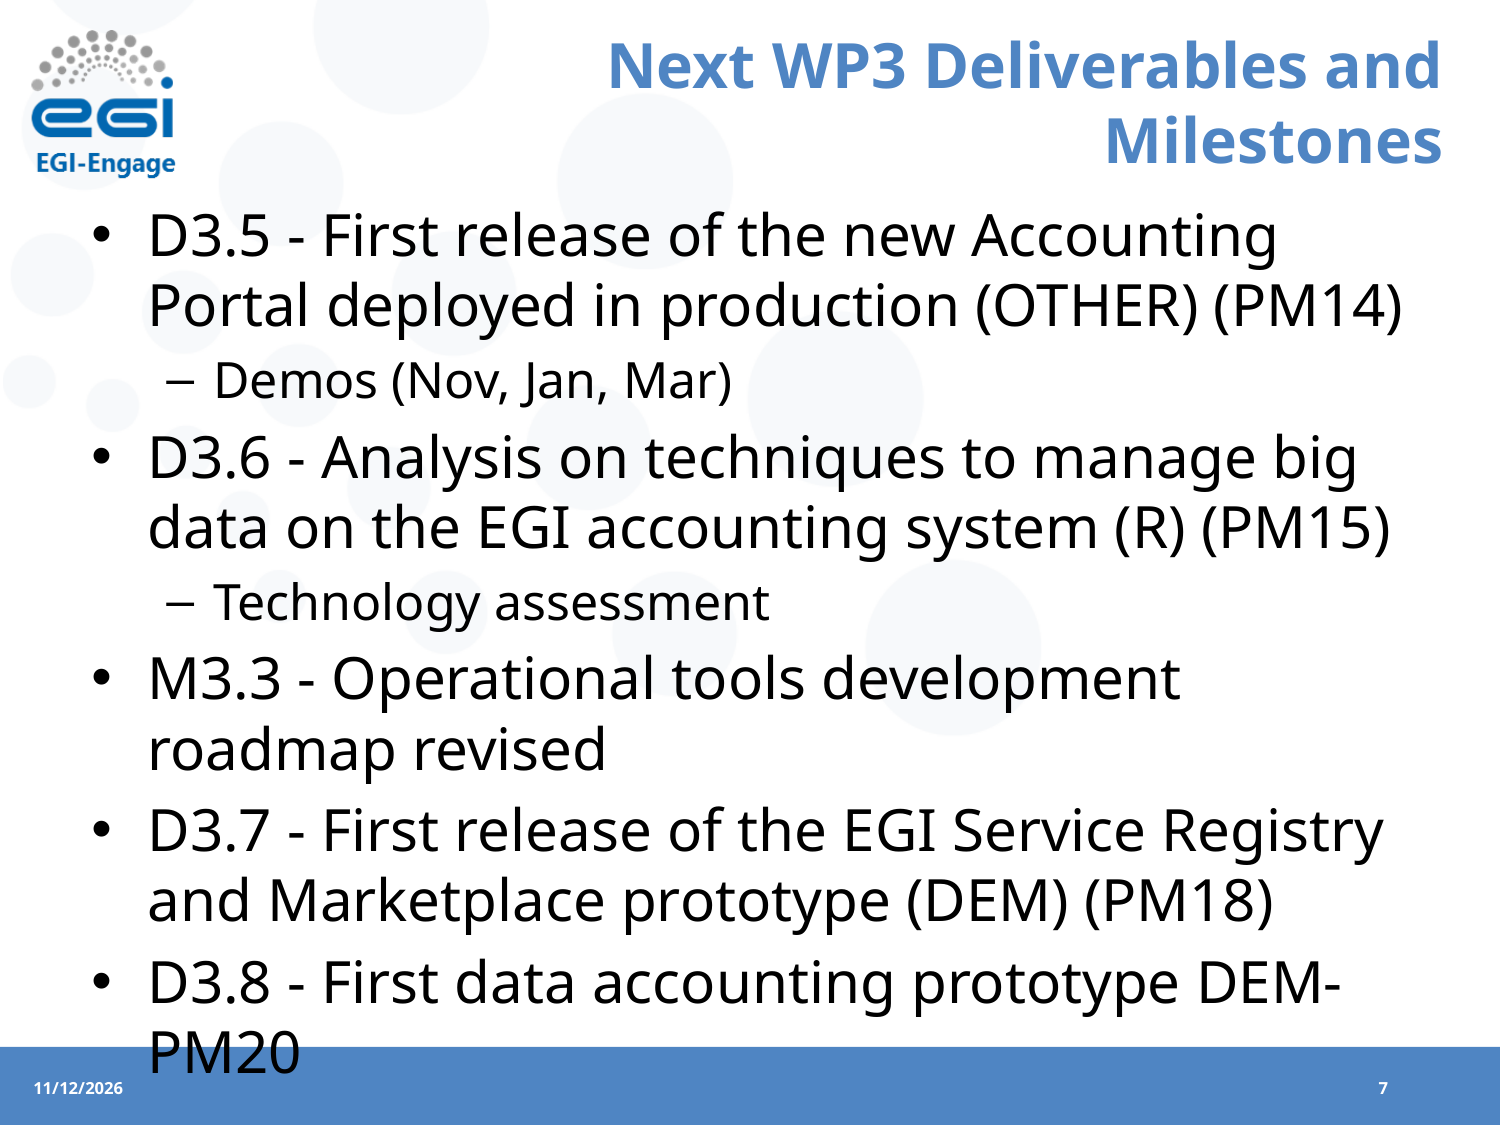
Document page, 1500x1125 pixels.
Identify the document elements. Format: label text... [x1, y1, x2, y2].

title Next WP3 Deliverables and Milestones [253, 30, 1459, 171]
list D3.5 - First release of the new Accounting Portal deployed in production (OTHER) (PM14) Demos (Nov, Jan, Mar) D3.6 - Analysis on techniques to manage big data on the EGI accounting system (R) (PM15) Technology assessment M3.3 - Operational tools development roadmap revised D3.7 - First release of the EGI Service Registry and Marketplace prototype (DEM) (PM18) D3.8 - First data accounting prototype DEM-PM20 [76, 191, 1459, 976]
picture [3, 0, 1076, 772]
footer [194, 1058, 1306, 1119]
